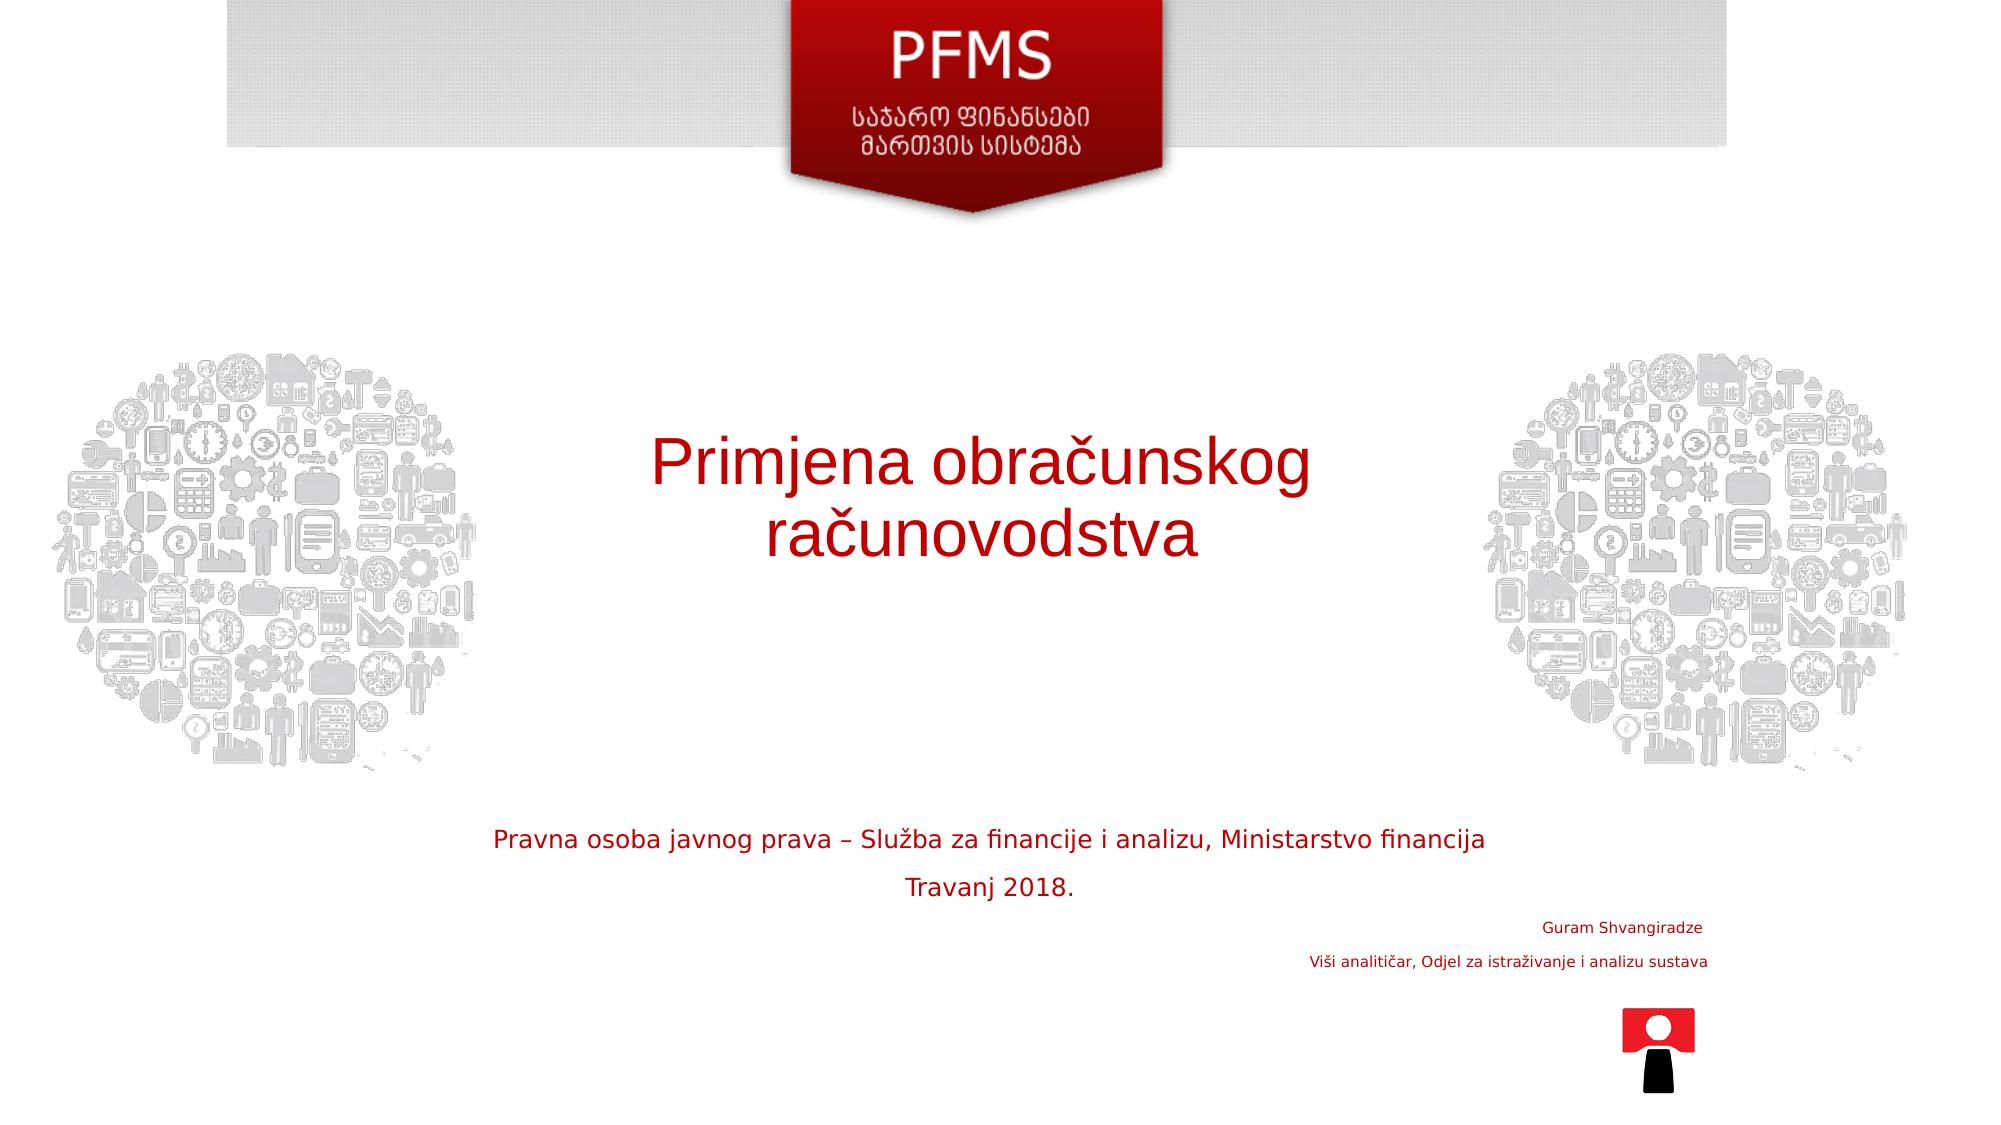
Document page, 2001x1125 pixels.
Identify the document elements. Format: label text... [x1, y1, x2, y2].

picture [1465, 320, 1966, 818]
picture [1602, 992, 1716, 1113]
picture [227, 0, 1728, 230]
text_box Guram Shvangiradze Viši analitičar, Odjel za istraživanje i analizu sustava [1135, 913, 1723, 978]
text_box Primjena obračunskog računovodstva [535, 410, 1430, 586]
picture [34, 320, 535, 818]
text_box Pravna osoba javnog prava – Služba za financije i analizu, Ministarstvo financija Travanj 2018. [433, 760, 1547, 914]
